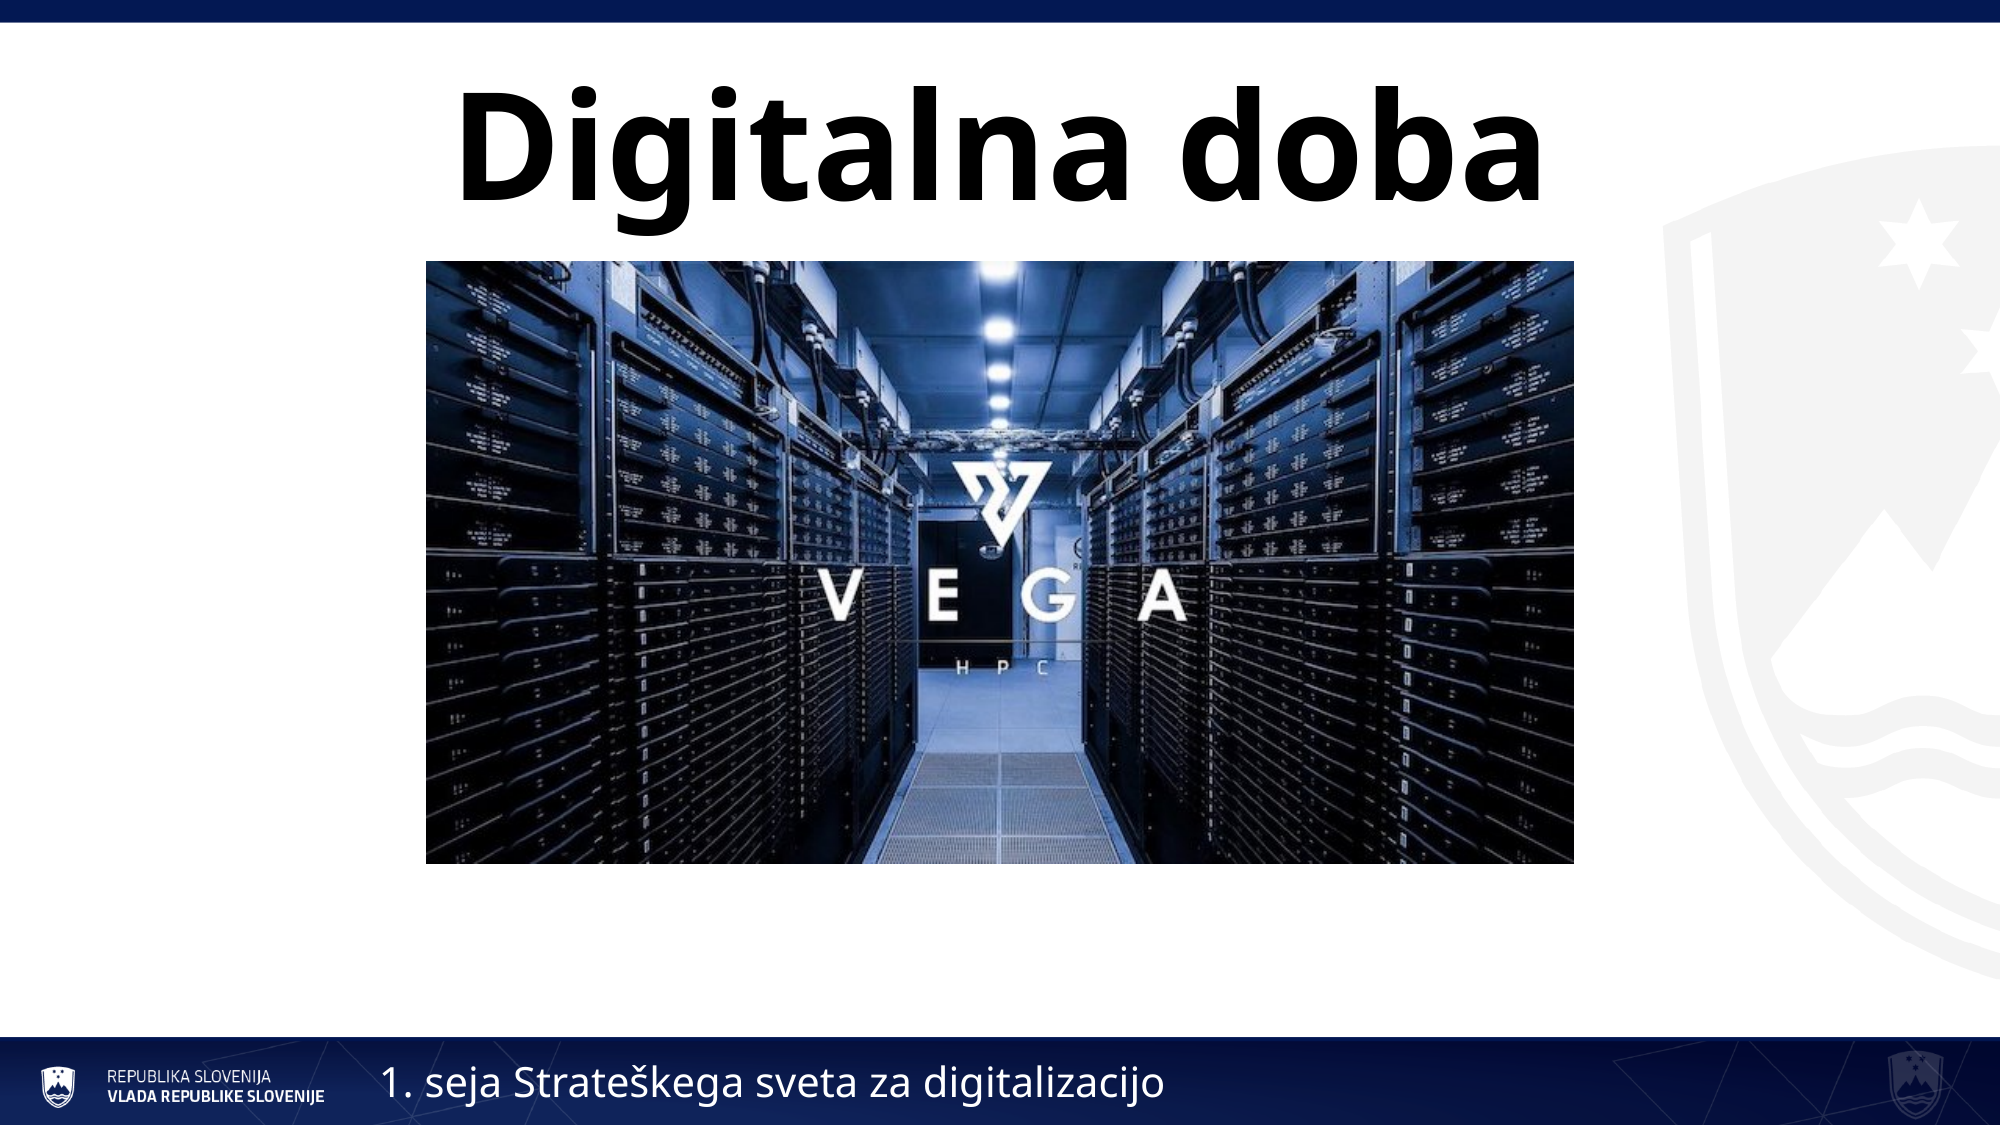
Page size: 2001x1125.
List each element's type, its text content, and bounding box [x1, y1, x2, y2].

picture [0, 23, 2000, 1125]
title Digitalna doba [137, 94, 1863, 210]
text_box 1. seja Strateškega sveta za digitalizacijo [364, 1048, 1703, 1114]
